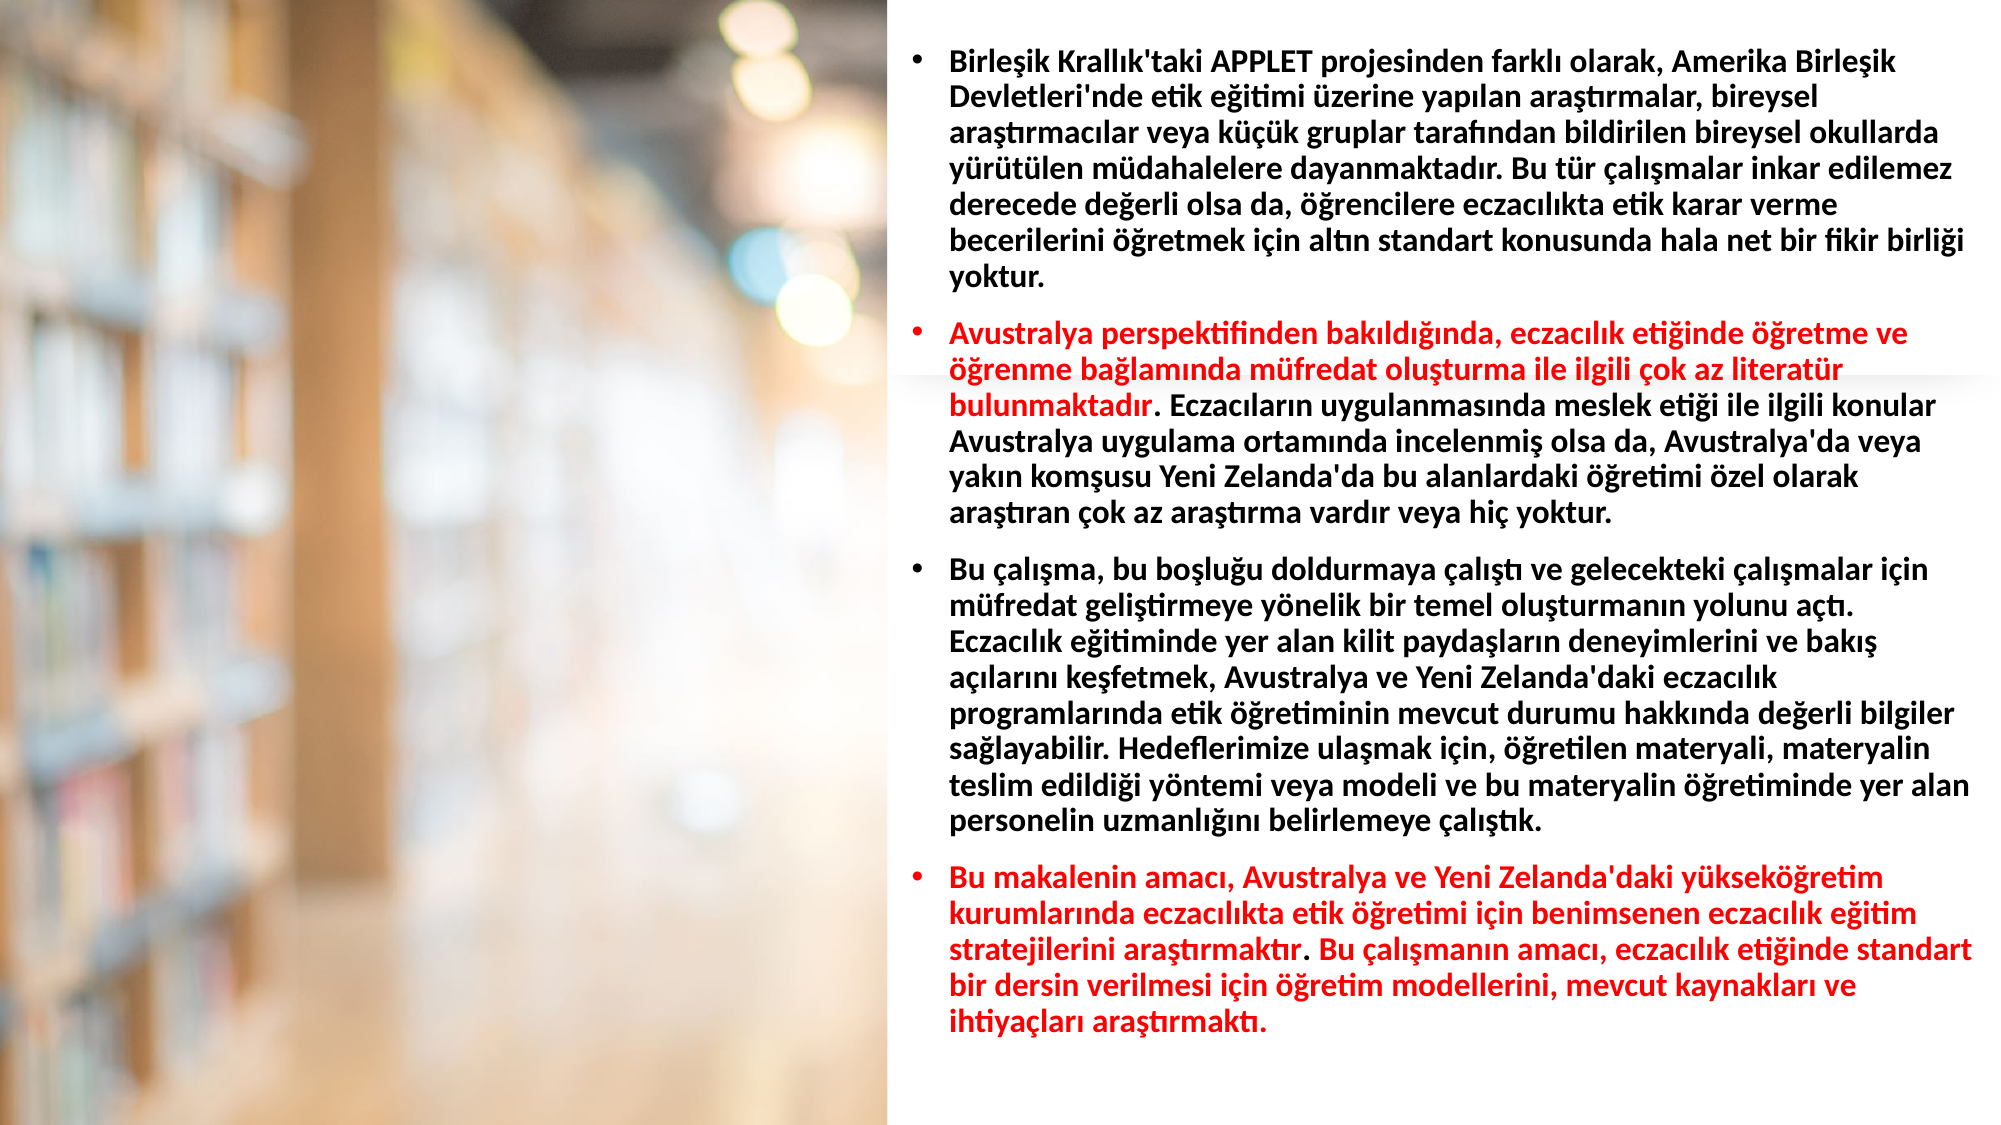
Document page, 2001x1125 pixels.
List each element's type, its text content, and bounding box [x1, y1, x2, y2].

text_box [888, 0, 2000, 376]
text_box [888, 376, 2000, 1125]
list Birleşik Krallık'taki APPLET projesinden farklı olarak, Amerika Birleşik Devletleri'nde etik eğitimi üzerine yapılan araştırmalar, bireysel araştırmacılar veya küçük gruplar tarafından bildirilen bireysel okullarda yürütülen müdahalelere dayanmaktadır. Bu tür çalışmalar inkar edilemez derecede değerli olsa da, öğrencilere eczacılıkta etik karar verme becerilerini öğretmek için altın standart konusunda hala net bir fikir birliği yoktur. Avustralya perspektifinden bakıldığında, eczacılık etiğinde öğretme ve öğrenme bağlamında müfredat oluşturma ile ilgili çok az literatür bulunmaktadır. Eczacıların uygulanmasında meslek etiği ile ilgili konular Avustralya uygulama ortamında incelenmiş olsa da, Avustralya'da veya yakın komşusu Yeni Zelanda'da bu alanlardaki öğretimi özel olarak araştıran çok az araştırma vardır veya hiç yoktur. Bu çalışma, bu boşluğu doldurmaya çalıştı ve gelecekteki çalışmalar için müfredat geliştirmeye yönelik bir temel oluşturmanın yolunu açtı. Eczacılık eğitiminde yer alan kilit paydaşların deneyimlerini ve bakış açılarını keşfetmek, Avustralya ve Yeni Zelanda'daki eczacılık programlarında etik öğretiminin mevcut durumu hakkında değerli bilgiler sağlayabilir. Hedeflerimize ulaşmak için, öğretilen materyali, materyalin teslim edildiği yöntemi veya modeli ve bu materyalin öğretiminde yer alan personelin uzmanlığını belirlemeye çalıştık. Bu makalenin amacı, Avustralya ve Yeni Zelanda'daki yükseköğretim kurumlarında eczacılıkta etik öğretimi için benimsenen eczacılık eğitim stratejilerini araştırmaktır. Bu çalışmanın amacı, eczacılık etiğinde standart bir dersin verilmesi için öğretim modellerini, mevcut kaynakları ve ihtiyaçları araştırmaktı. [896, 25, 1991, 1101]
picture [0, 0, 888, 1125]
